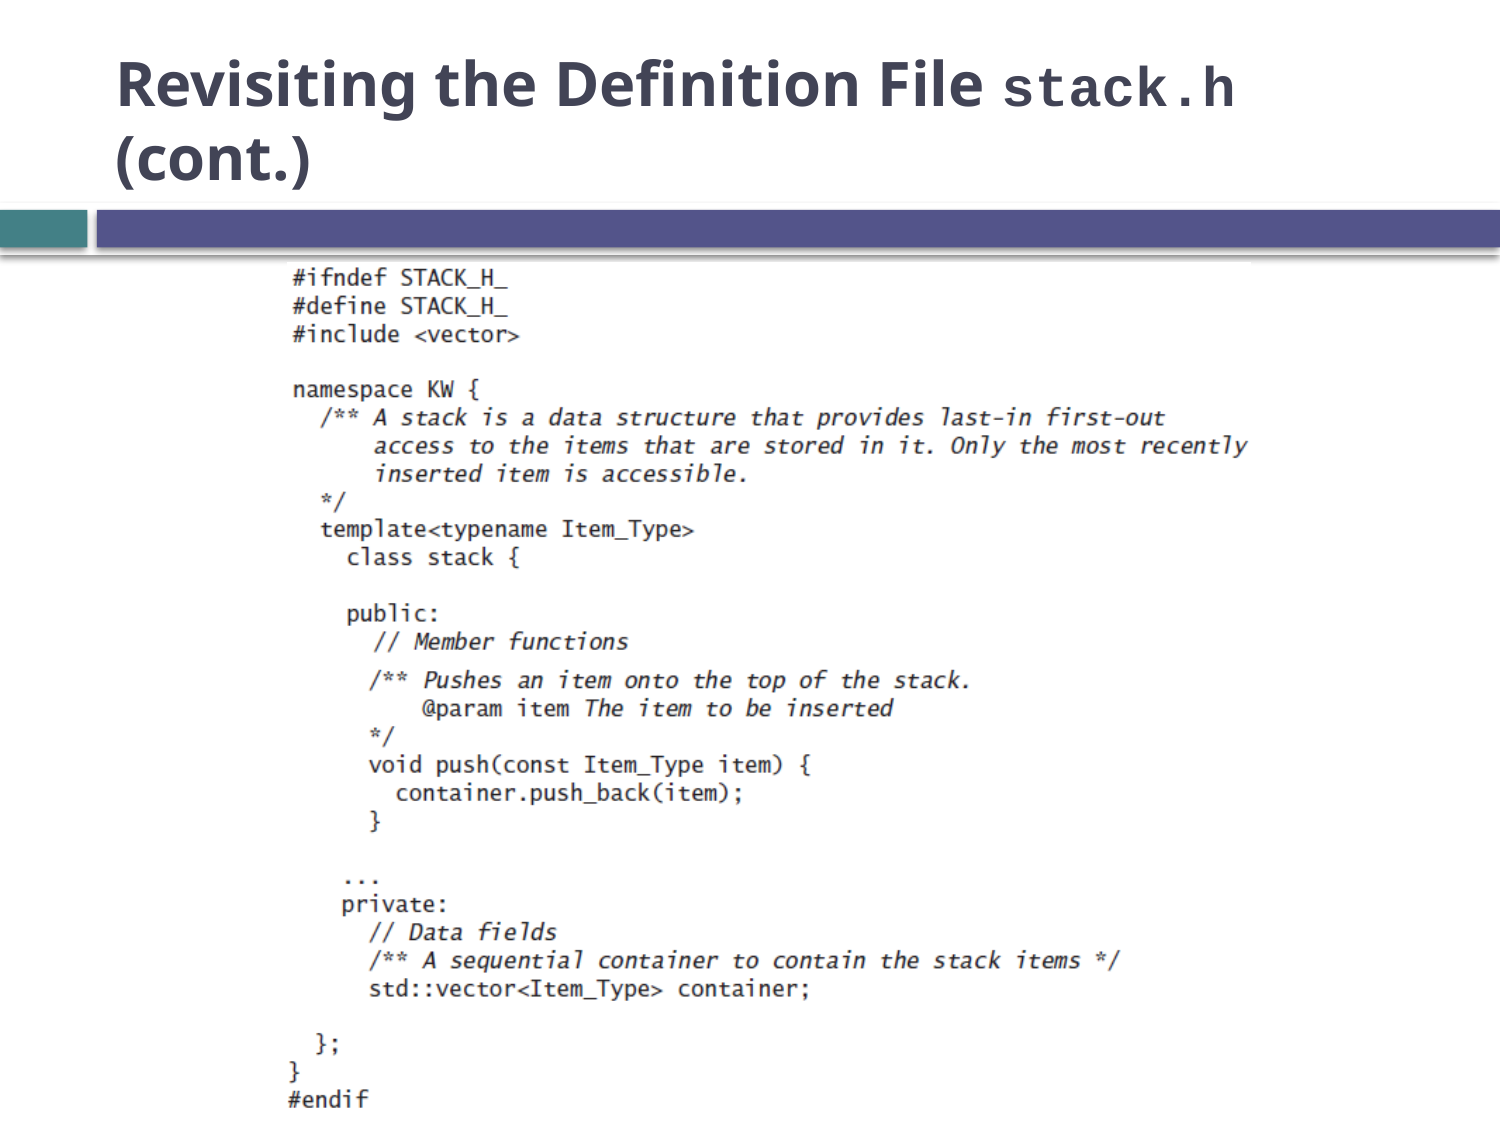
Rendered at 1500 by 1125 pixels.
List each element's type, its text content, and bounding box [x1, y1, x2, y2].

title Revisiting the Definition File stack.h (cont.) [100, 37, 1439, 201]
picture [287, 262, 1251, 1115]
